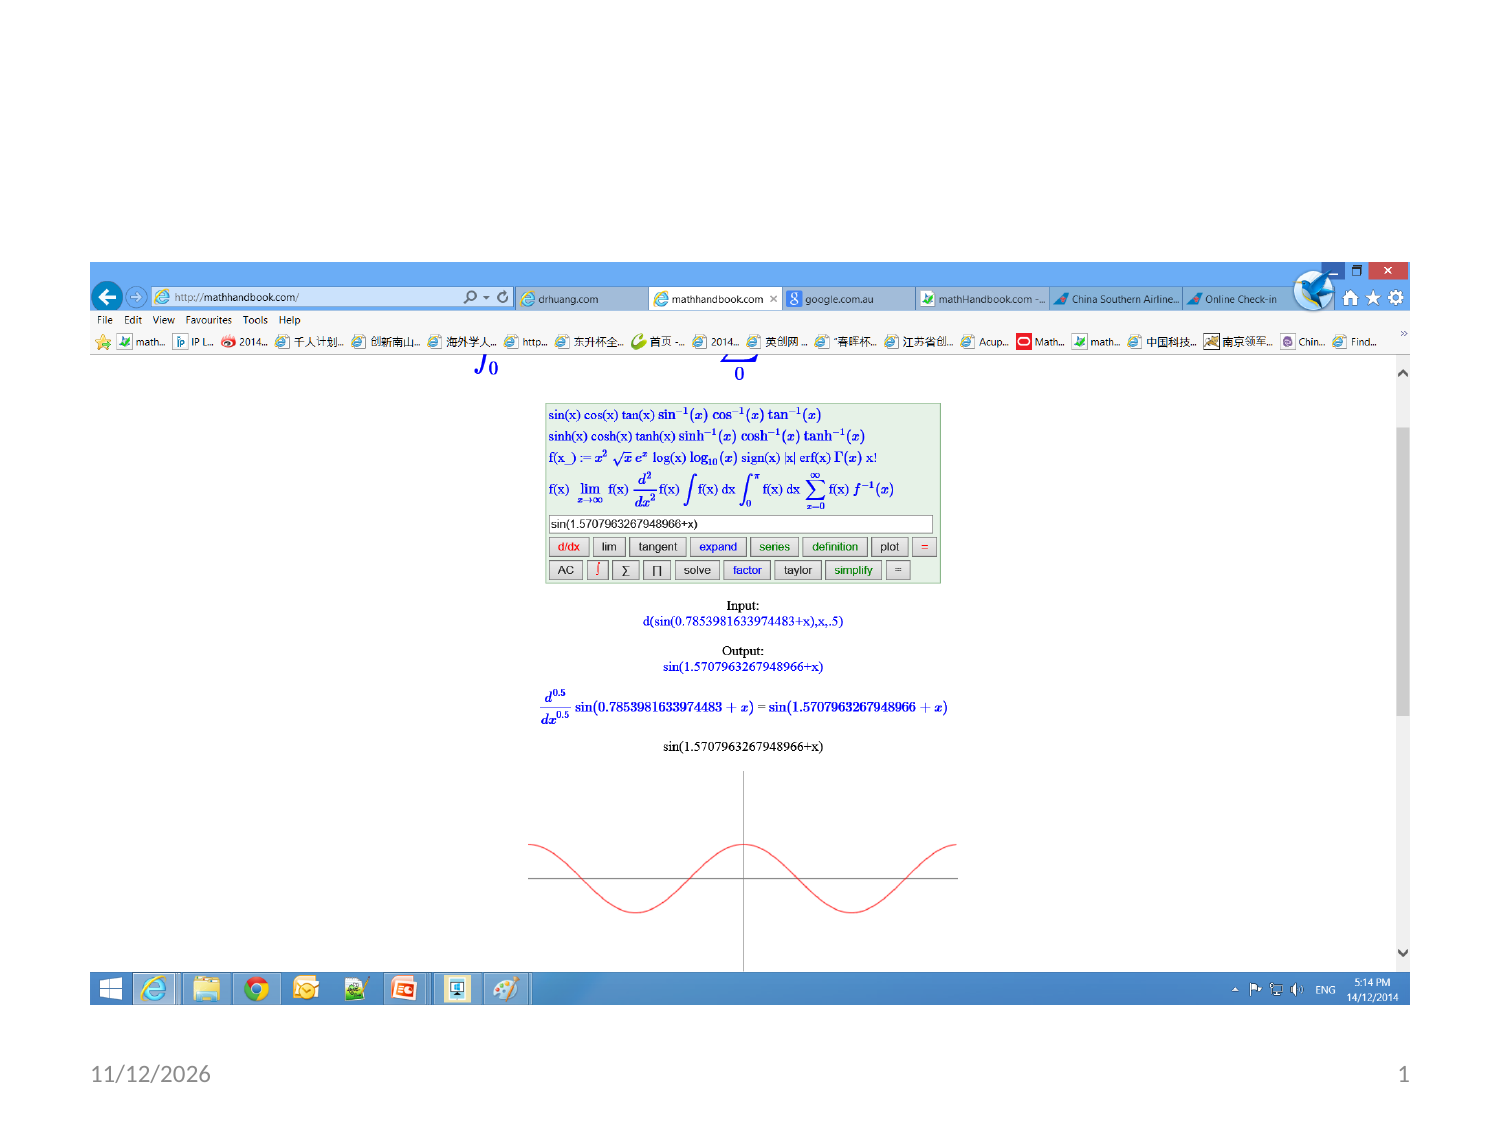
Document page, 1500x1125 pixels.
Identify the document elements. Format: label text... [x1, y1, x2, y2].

slide_number 1 [1074, 1042, 1425, 1103]
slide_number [75, 1042, 425, 1103]
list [89, 262, 1411, 1006]
